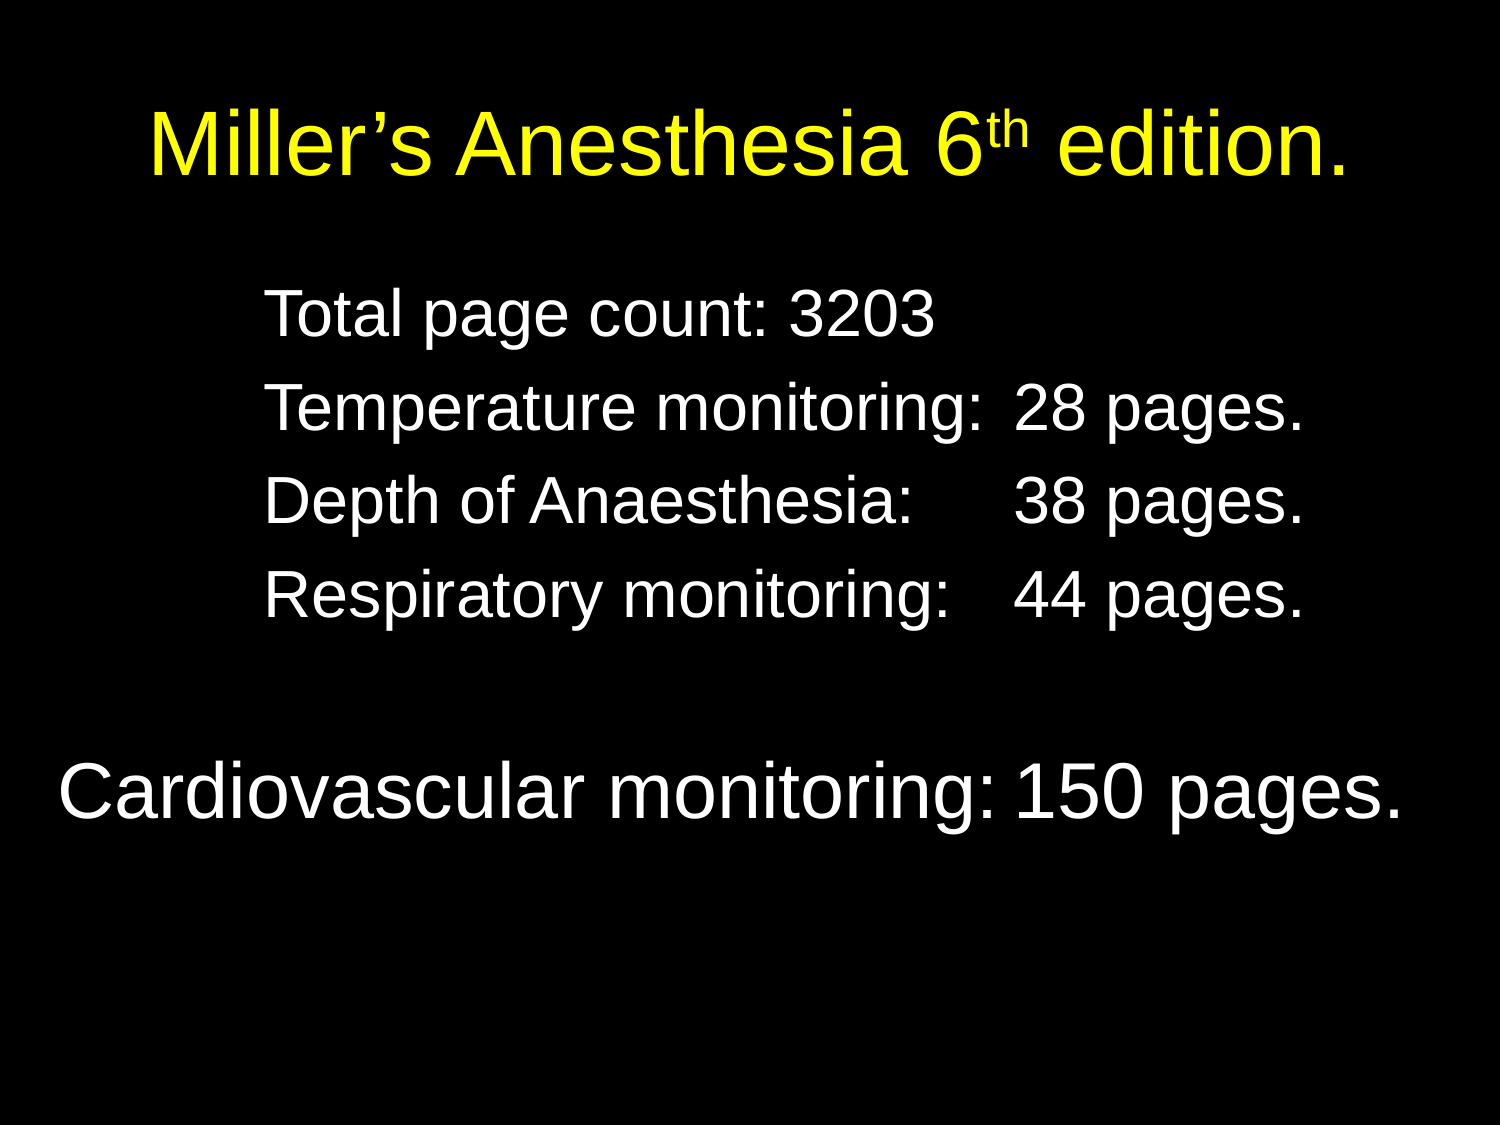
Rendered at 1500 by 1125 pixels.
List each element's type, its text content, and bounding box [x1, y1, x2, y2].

title Miller’s Anesthesia 6th edition. [75, 45, 1425, 233]
list Total page count: 3203 Temperature monitoring: 28 pages. Depth of Anaesthesia: 38 pages. Respiratory monitoring: 44 pages. Cardiovascular monitoring: 150 pages. [42, 262, 1476, 1005]
